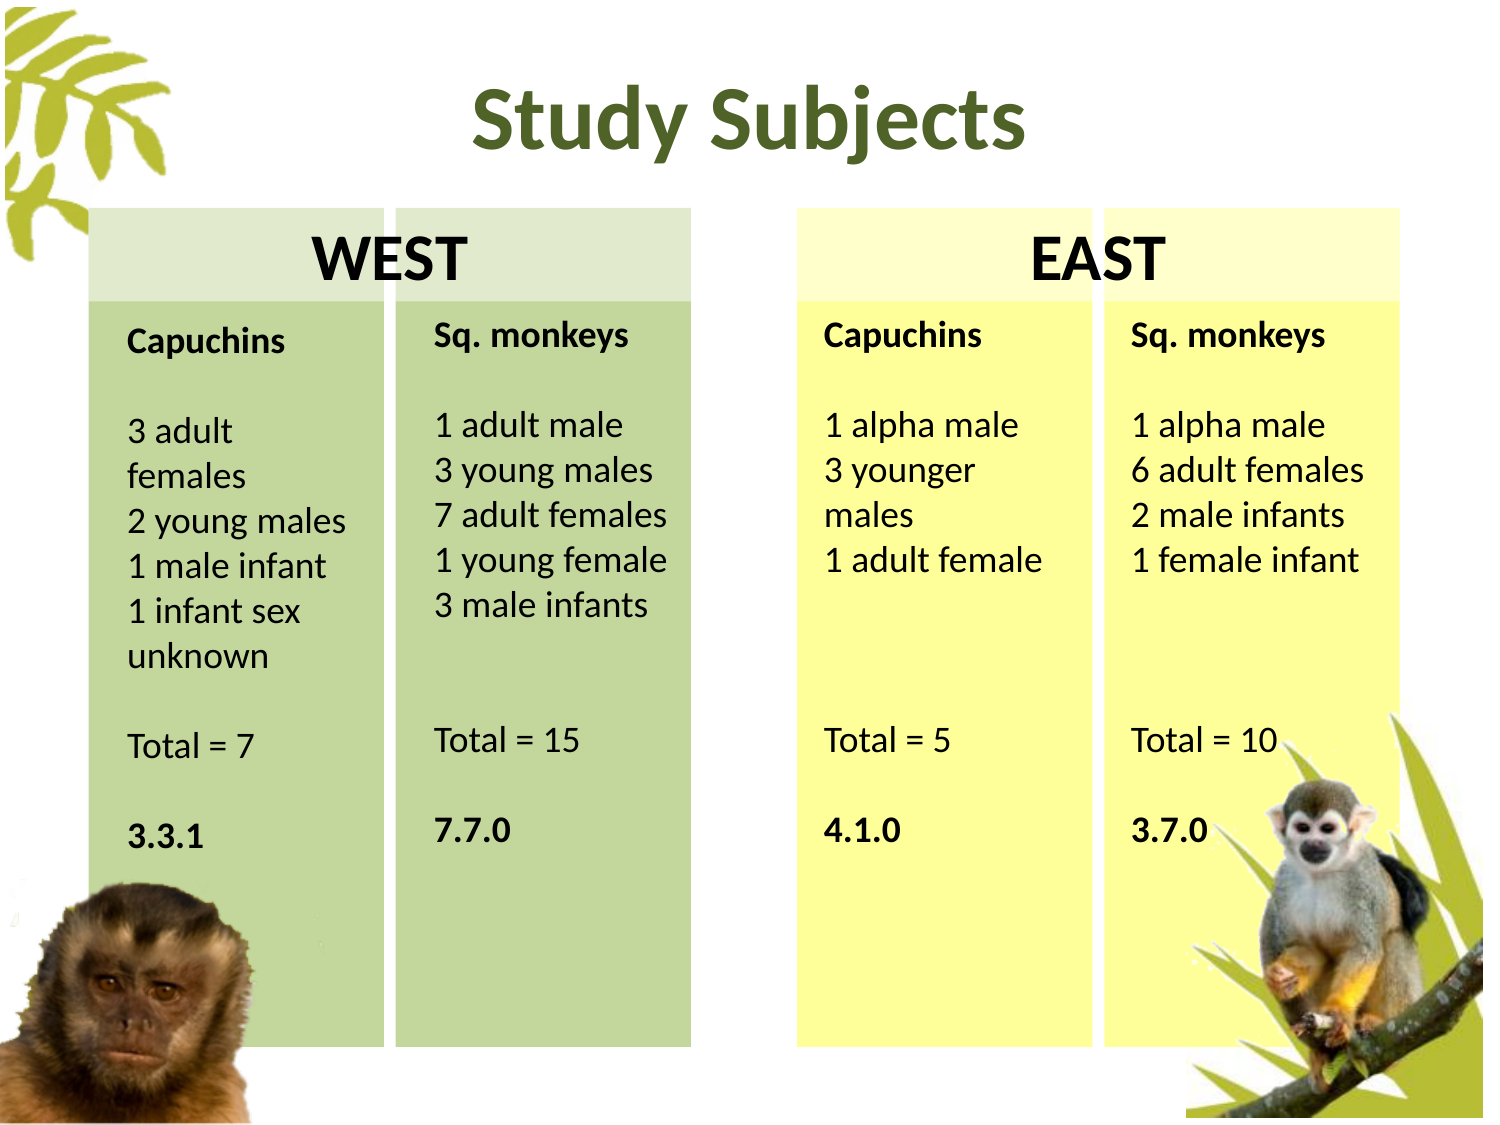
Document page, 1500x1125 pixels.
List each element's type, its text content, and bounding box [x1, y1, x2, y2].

text_box Capuchins 3 adult females 2 young males 1 male infant 1 infant sex unknown Total = 7 3.3.1 [112, 309, 373, 864]
text_box WEST [88, 206, 691, 302]
picture [0, 878, 325, 1125]
text_box Sq. monkeys 1 alpha male 6 adult females 2 male infants 1 female infant Total = 10 3.7.0 [1116, 302, 1400, 858]
text_box Capuchins 1 alpha male 3 younger males 1 adult female Total = 5 4.1.0 [809, 302, 1081, 858]
text_box [1102, 302, 1181, 1049]
picture [1186, 673, 1483, 1118]
text_box Sq. monkeys 1 adult male 3 young males 7 adult females 1 young female 3 male infants Total = 15 7.7.0 [419, 302, 703, 858]
text_box [86, 206, 386, 1049]
text_box [393, 302, 693, 1049]
title Study Subjects [74, 18, 1426, 207]
picture [5, 7, 243, 291]
text_box EAST [797, 206, 1400, 302]
text_box [795, 206, 1094, 1049]
